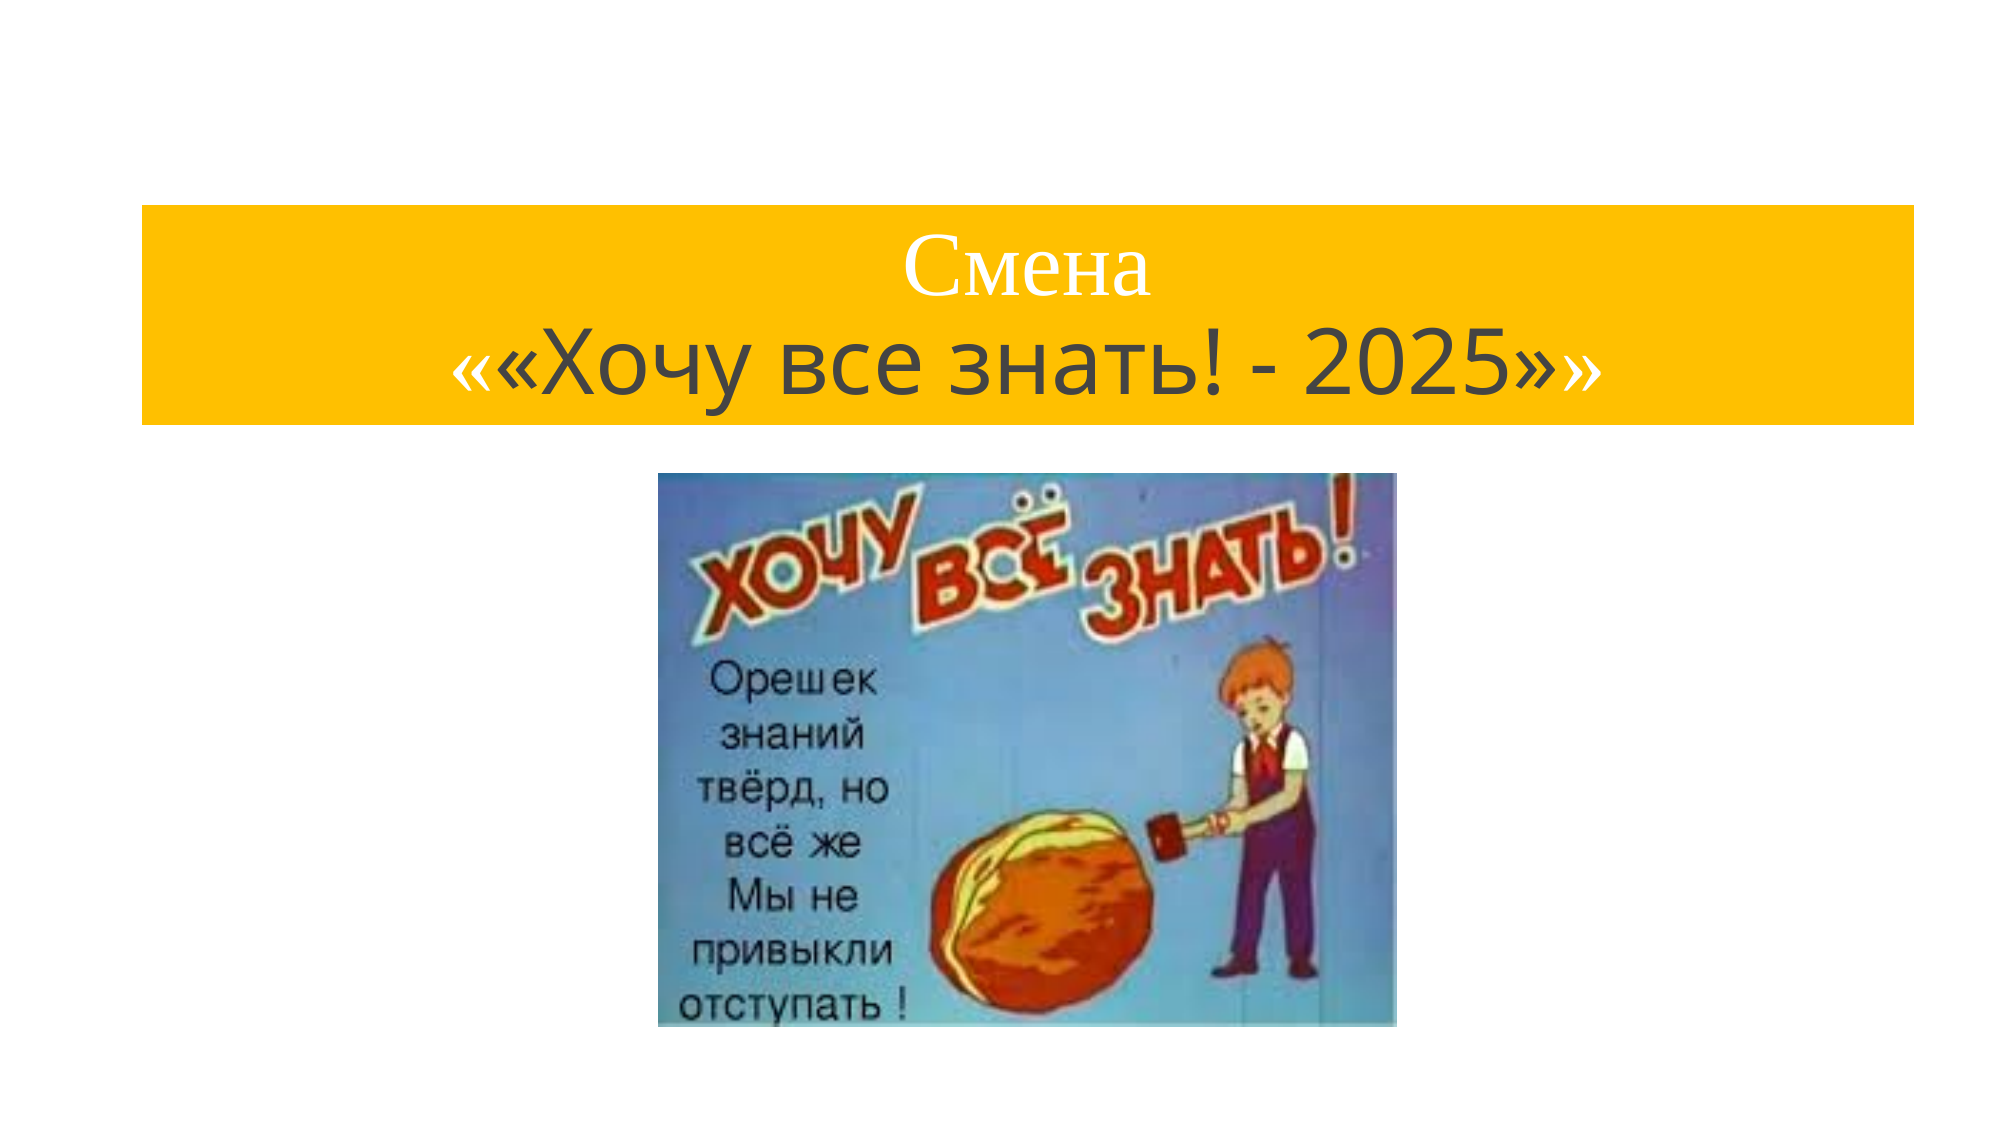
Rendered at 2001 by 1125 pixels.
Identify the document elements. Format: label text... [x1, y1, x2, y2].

title Смена ««Хочу все знать! - 2025»» [733, 206, 1913, 424]
picture [658, 473, 1397, 1027]
text_box [25, 0, 733, 684]
